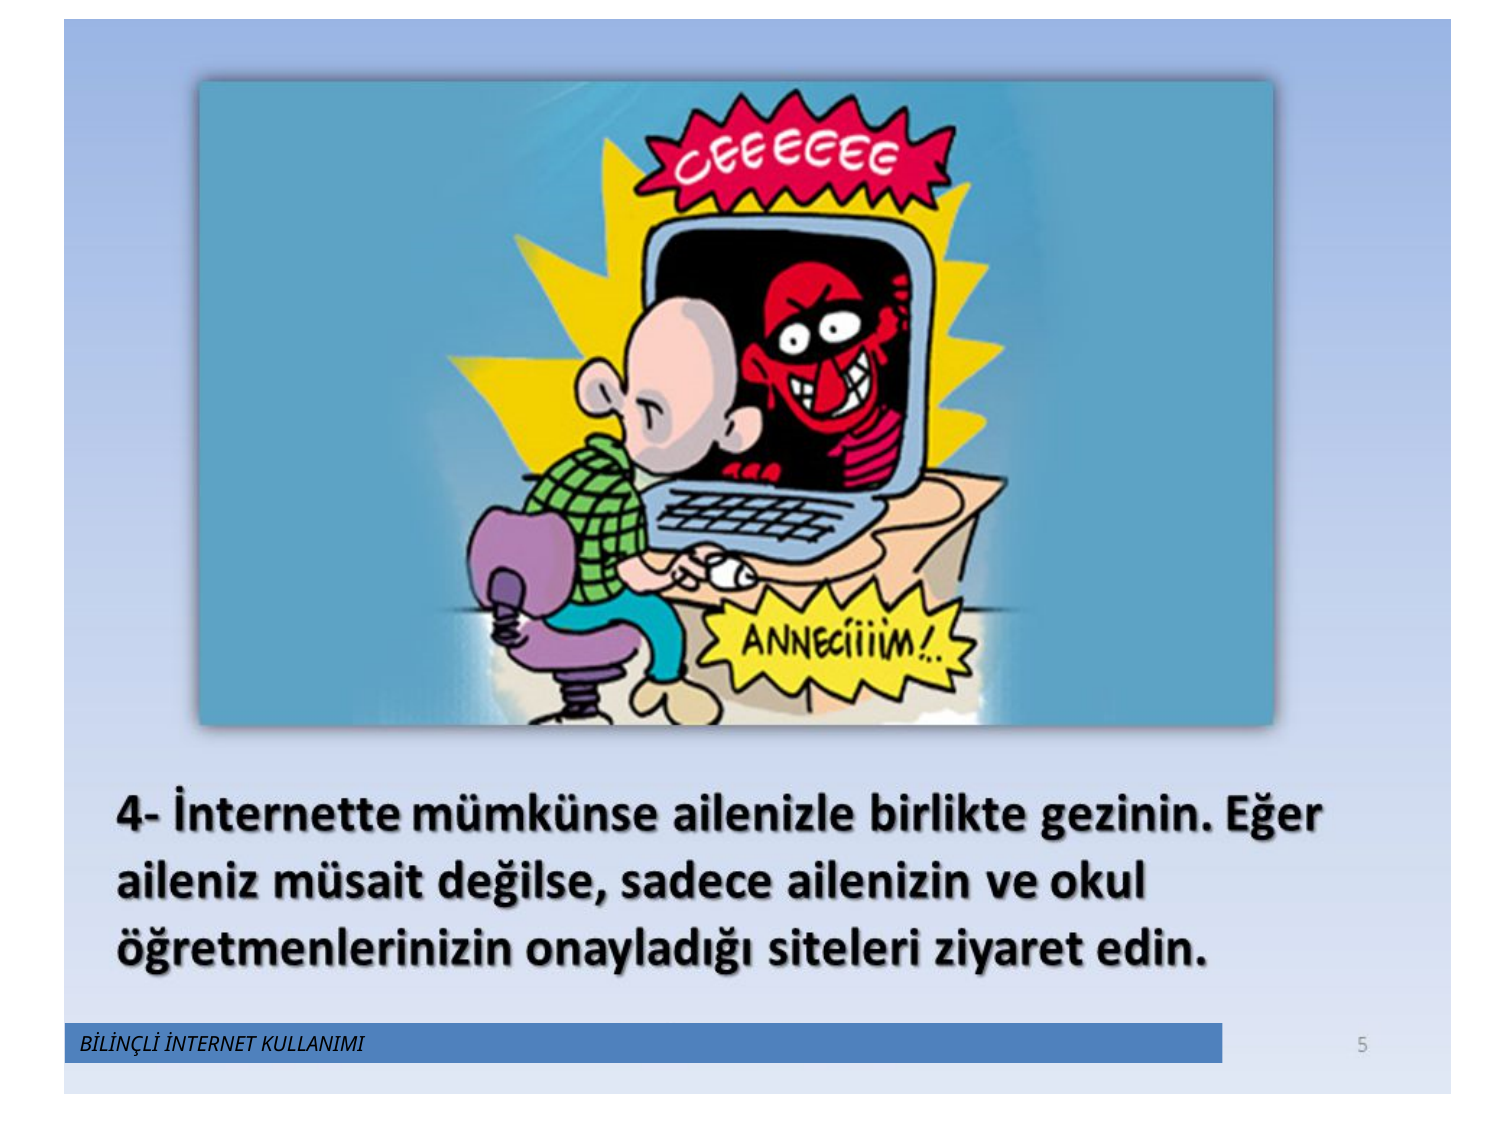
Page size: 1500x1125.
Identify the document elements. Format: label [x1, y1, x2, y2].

list [64, 18, 1452, 1095]
